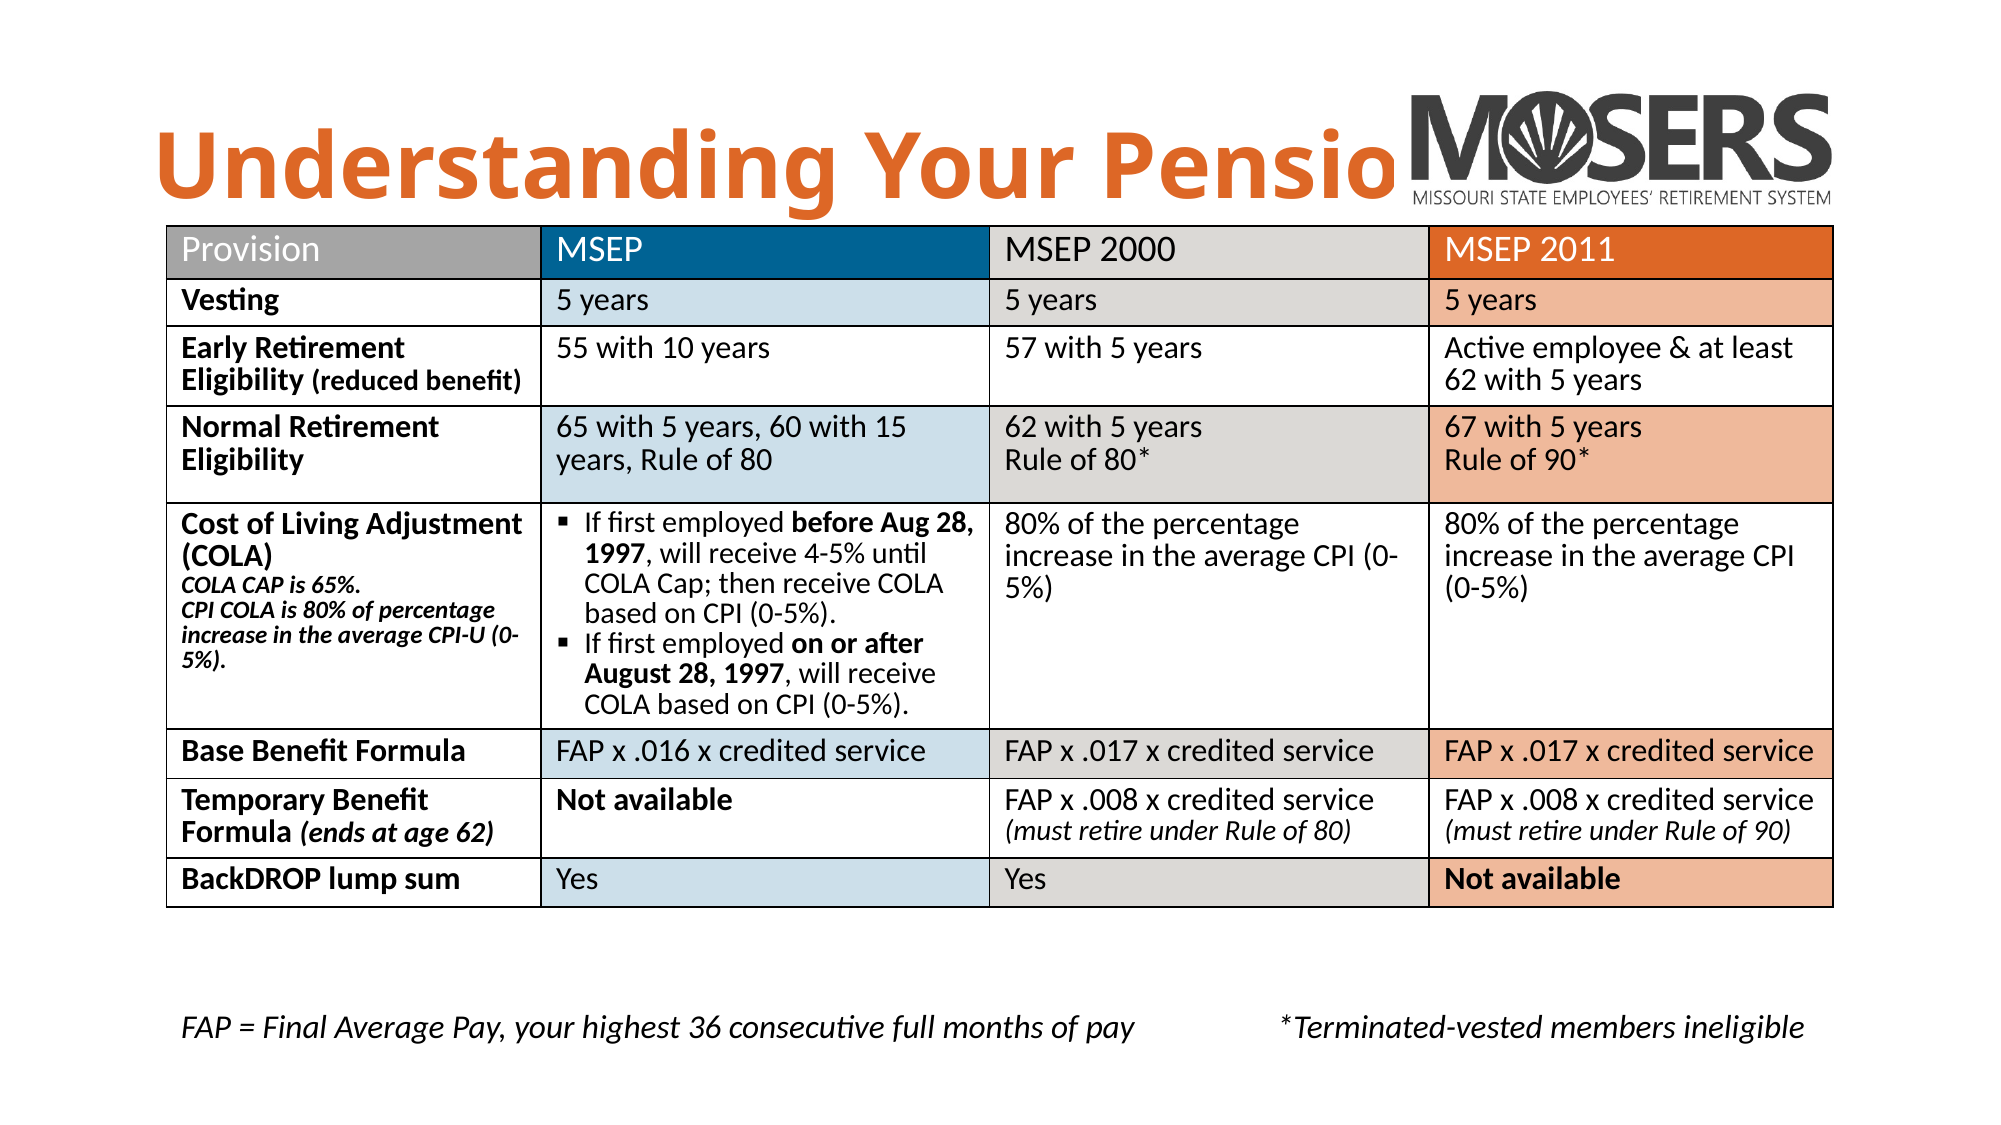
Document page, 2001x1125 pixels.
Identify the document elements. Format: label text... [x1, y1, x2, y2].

table_cell 57 with 5 years [990, 327, 1428, 405]
table_cell 62 with 5 years Rule of 80* [990, 407, 1428, 502]
table_cell 80% of the percentage increase in the average CPI (0-5%) [1430, 504, 1832, 728]
table_header MSEP 2011 [1430, 227, 1832, 278]
table_cell Not available [1430, 859, 1832, 906]
table_cell FAP x .016 x credited service [542, 730, 989, 778]
table_cell Cost of Living Adjustment (COLA) COLA CAP is 65%. CPI COLA is 80% of percentage increase in the average CPI-U (0-5%). [167, 504, 540, 728]
table_cell Yes [542, 859, 989, 906]
table_cell Not available [542, 779, 989, 857]
table_cell Early Retirement Eligibility (reduced benefit) [167, 327, 540, 405]
table_cell 5 years [542, 280, 989, 325]
table_header MSEP [542, 227, 989, 278]
table_cell Vesting [167, 280, 540, 325]
table_cell Active employee & at least 62 with 5 years [1430, 327, 1832, 405]
table_cell Base Benefit Formula [167, 730, 540, 778]
table_cell 67 with 5 years Rule of 90* [1430, 407, 1832, 502]
table_header Provision [167, 227, 540, 278]
table_cell FAP x .017 x credited service [990, 730, 1428, 778]
table_cell If first employed before Aug 28, 1997, will receive 4-5% until COLA Cap; then receive COLA based on CPI (0-5%). If first employed on or after August 28, 1997, will receive COLA based on CPI (0-5%). [542, 504, 989, 728]
table_header MSEP 2000 [990, 227, 1428, 278]
table_cell BackDROP lump sum [167, 859, 540, 906]
table_cell Yes [990, 859, 1428, 906]
picture [1393, 78, 1849, 222]
table_cell Temporary Benefit Formula (ends at age 62) [167, 779, 540, 857]
table_cell 5 years [990, 280, 1428, 325]
table_cell Normal Retirement Eligibility [167, 407, 540, 502]
table_cell 80% of the percentage increase in the average CPI (0-5%) [990, 504, 1428, 728]
table_cell FAP x .008 x credited service (must retire under Rule of 80) [990, 779, 1428, 857]
table_cell 5 years [1430, 280, 1832, 325]
title Understanding Your Pension Plan [137, 59, 1863, 278]
table_cell FAP x .008 x credited service (must retire under Rule of 90) [1430, 779, 1832, 857]
text_box FAP = Final Average Pay, your highest 36 consecutive full months of pay *Terminated-vested members ineligible [166, 997, 1834, 1053]
table_cell FAP x .017 x credited service [1430, 730, 1832, 778]
table_cell 65 with 5 years, 60 with 15 years, Rule of 80 [542, 407, 989, 502]
table_cell 55 with 10 years [542, 327, 989, 405]
